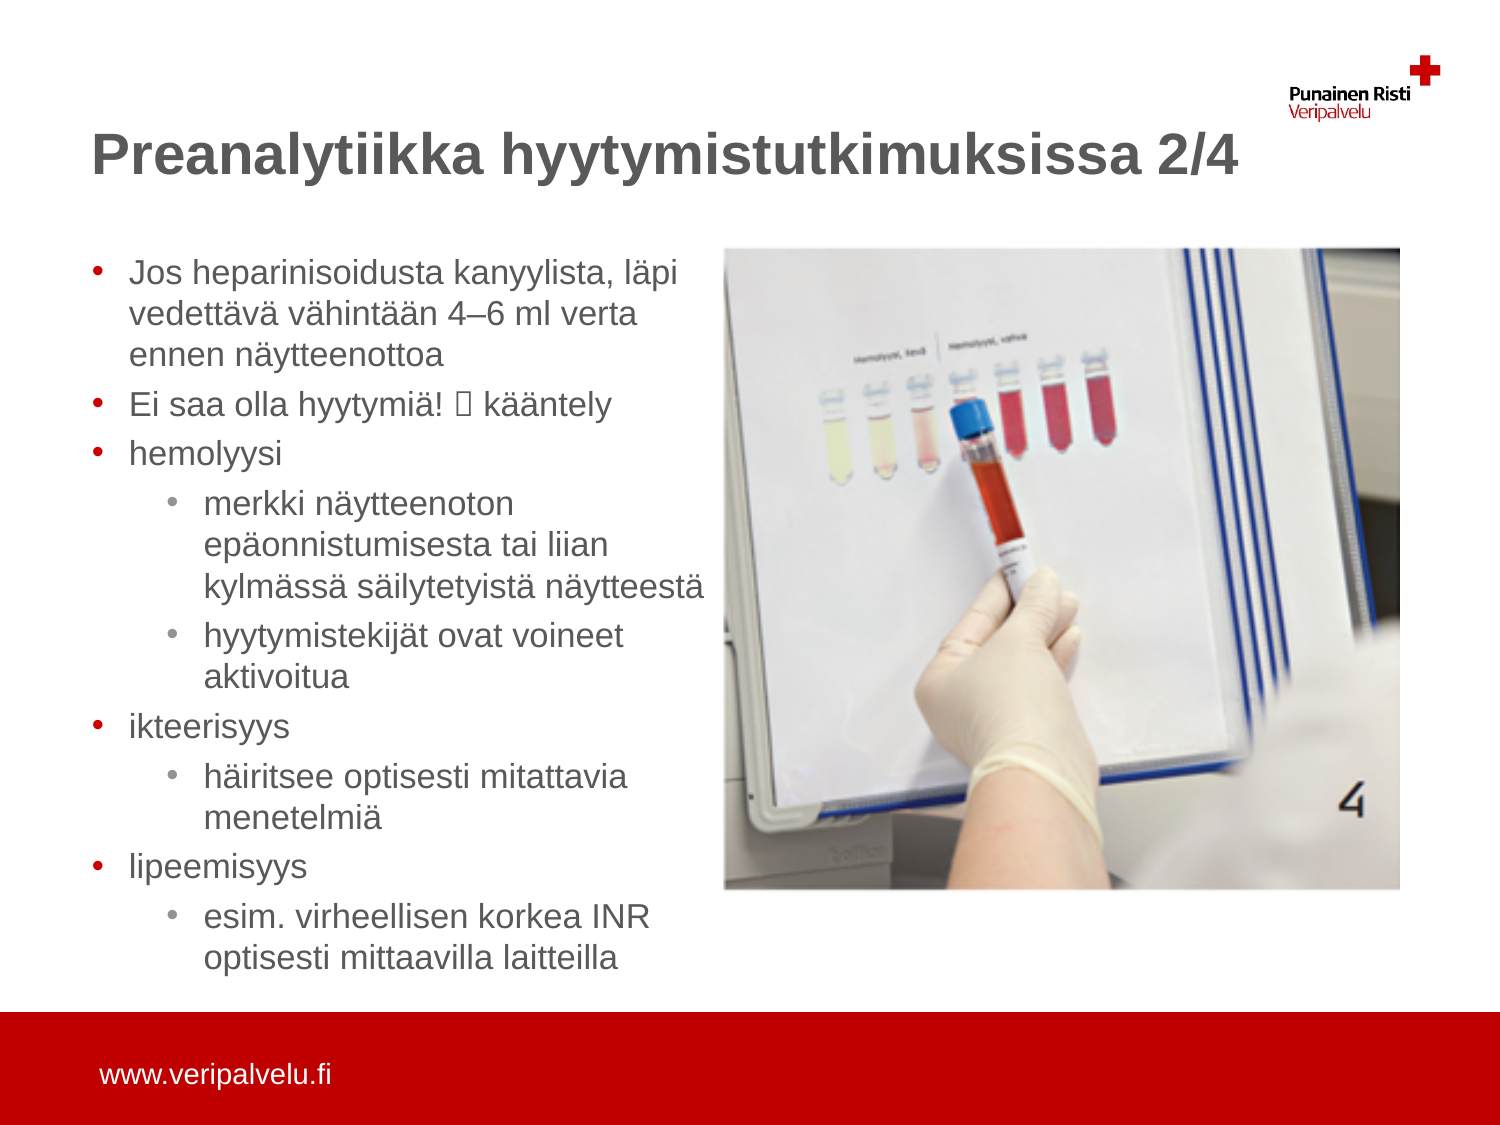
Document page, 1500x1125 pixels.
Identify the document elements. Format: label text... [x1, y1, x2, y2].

list Jos heparinisoidusta kanyylista, läpi vedettävä vähintään 4–6 ml verta ennen näytteenottoa Ei saa olla hyytymiä!  kääntely hemolyysi merkki näytteenoton epäonnistumisesta tai liian kylmässä säilytetyistä näytteestä hyytymistekijät ovat voineet aktivoitua ikteerisyys häiritsee optisesti mitattavia menetelmiä lipeemisyys esim. virheellisen korkea INR optisesti mittaavilla laitteilla [76, 242, 739, 985]
title Preanalytiikka hyytymistutkimuksissa 2/4 [76, 47, 1258, 195]
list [722, 242, 1400, 895]
footer www.veripalvelu.fi [84, 1042, 591, 1103]
picture [1280, 45, 1450, 128]
